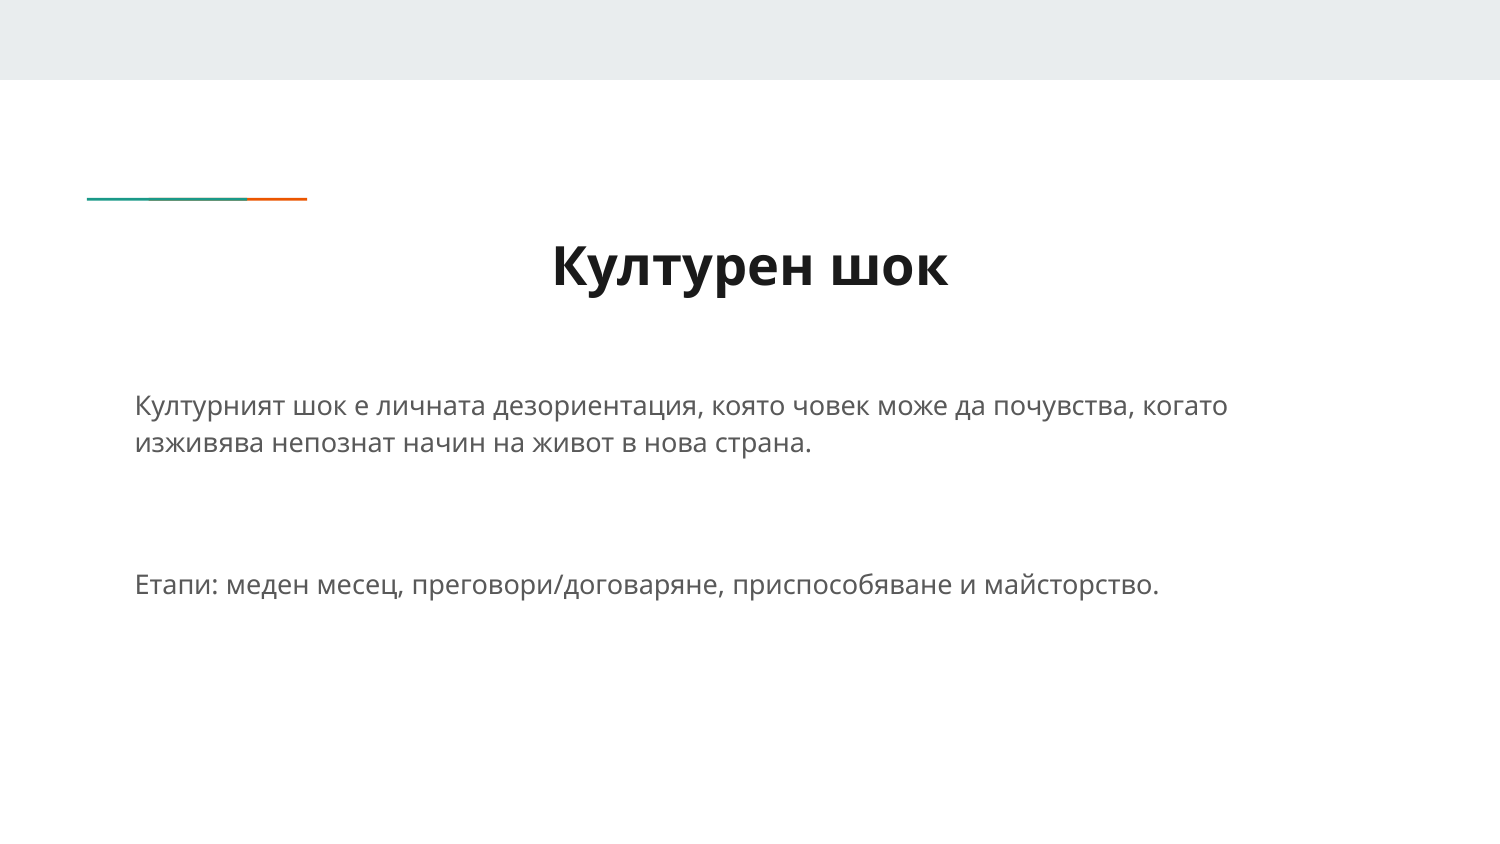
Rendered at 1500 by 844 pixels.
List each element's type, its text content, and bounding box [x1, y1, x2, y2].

list Културният шок е личната дезориентация, която човек може да почувства, когато изживява непознат начин на живот в нова страна. Етапи: меден месец, преговори/договаряне, приспособяване и майсторство. [119, 368, 1381, 712]
title Културен шок [119, 216, 1381, 305]
